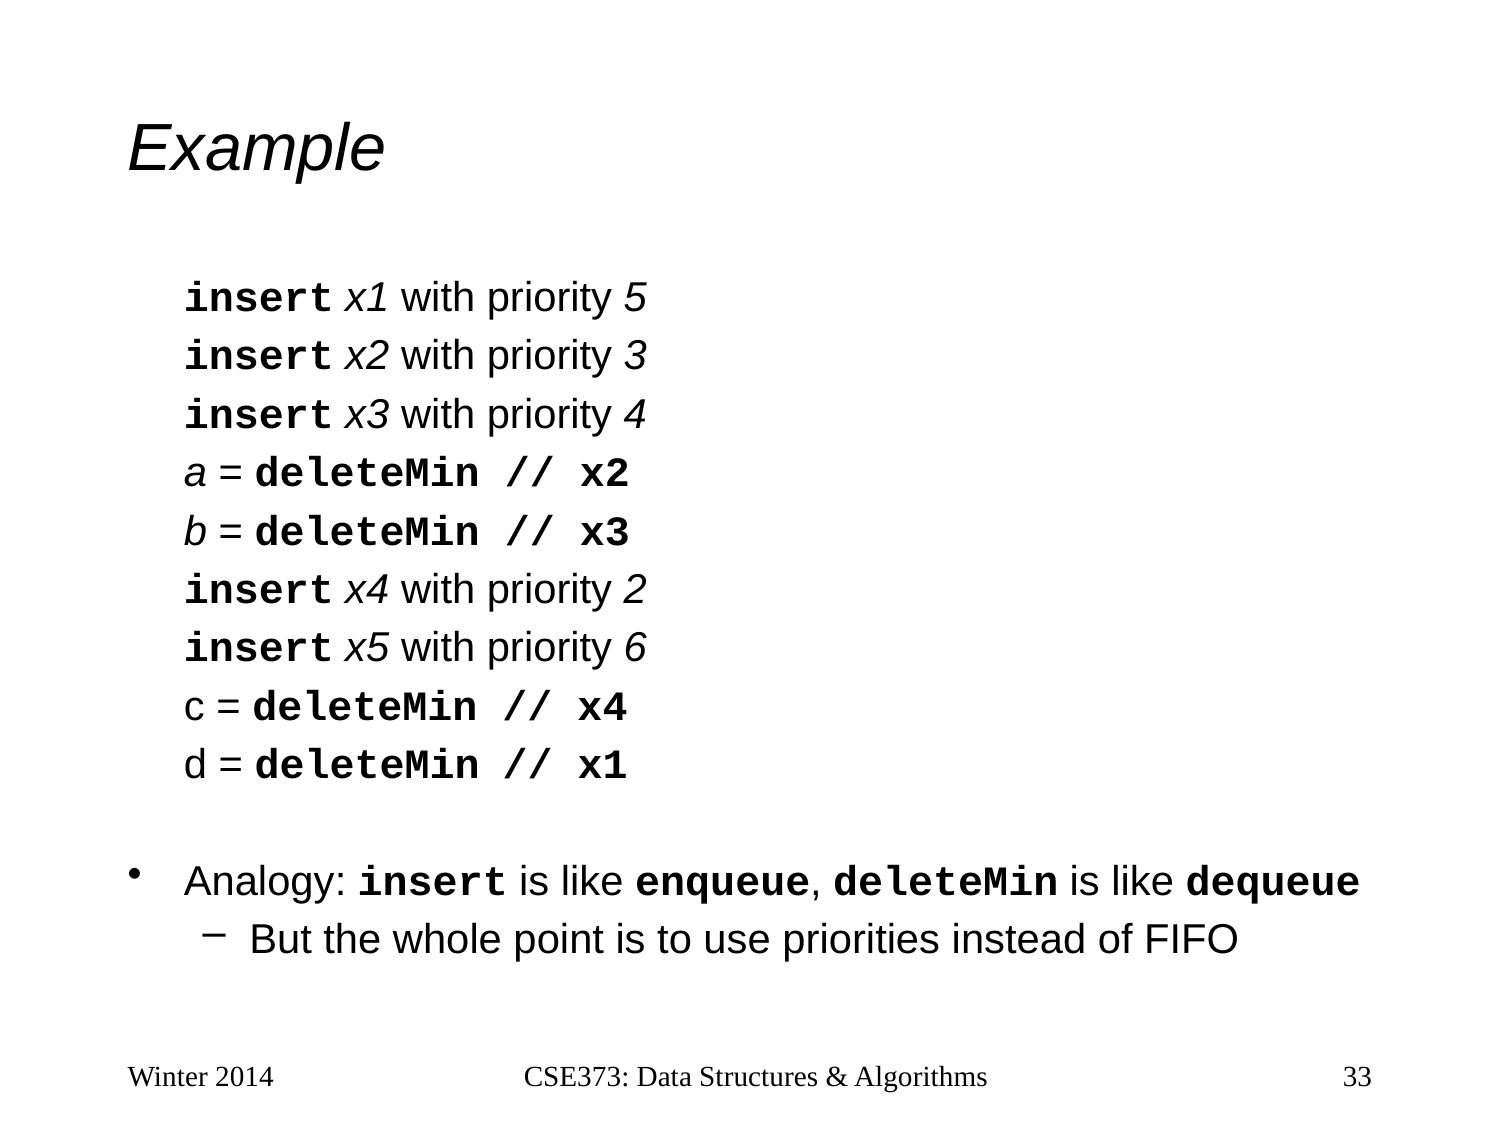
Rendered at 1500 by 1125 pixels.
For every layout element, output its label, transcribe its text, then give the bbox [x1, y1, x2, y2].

list insert x1 with priority 5 insert x2 with priority 3 insert x3 with priority 4 a = deleteMin // x2 b = deleteMin // x3 insert x4 with priority 2 insert x5 with priority 6 c = deleteMin // x4 d = deleteMin // x1 Analogy: insert is like enqueue, deleteMin is like dequeue But the whole point is to use priorities instead of FIFO [112, 262, 1388, 1001]
slide_number Winter 2014 [112, 1049, 426, 1125]
footer CSE373: Data Structures & Algorithms [474, 1049, 1038, 1125]
slide_number 33 [1074, 1049, 1388, 1125]
title Example [112, 49, 1388, 238]
